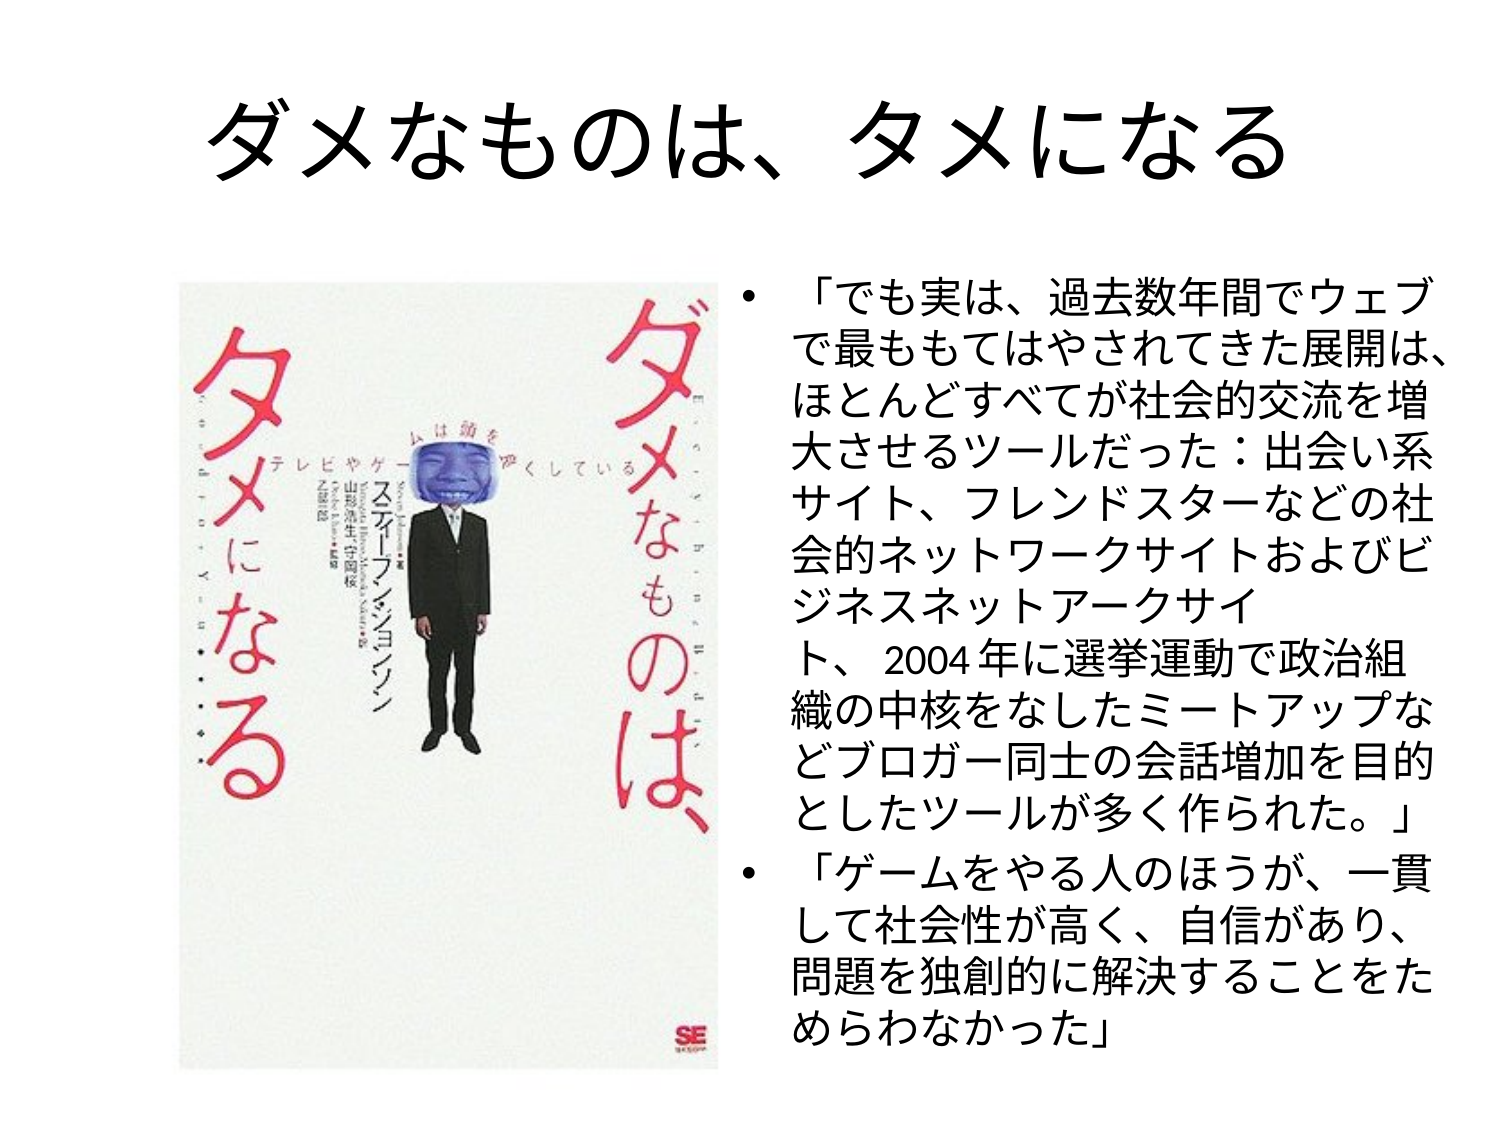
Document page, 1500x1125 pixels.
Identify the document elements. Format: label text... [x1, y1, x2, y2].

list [0, 227, 898, 1125]
title ダメなものは、タメになる [75, 45, 1425, 233]
list 「でも実は、過去数年間でウェブで最ももてはやされてきた展開は、ほとんどすべてが社会的交流を増大させるツールだった：出会い系サイト、フレンドスターなどの社会的ネットワークサイトおよびビジネスネットアークサイト、2004年に選挙運動で政治組織の中核をなしたミートアップなどブロガー同士の会話増加を目的としたツールが多く作られた。」 「ゲームをやる人のほうが、一貫して社会性が高く、自信があり、問題を独創的に解決することをためらわなかった」 [902, 262, 1454, 1090]
